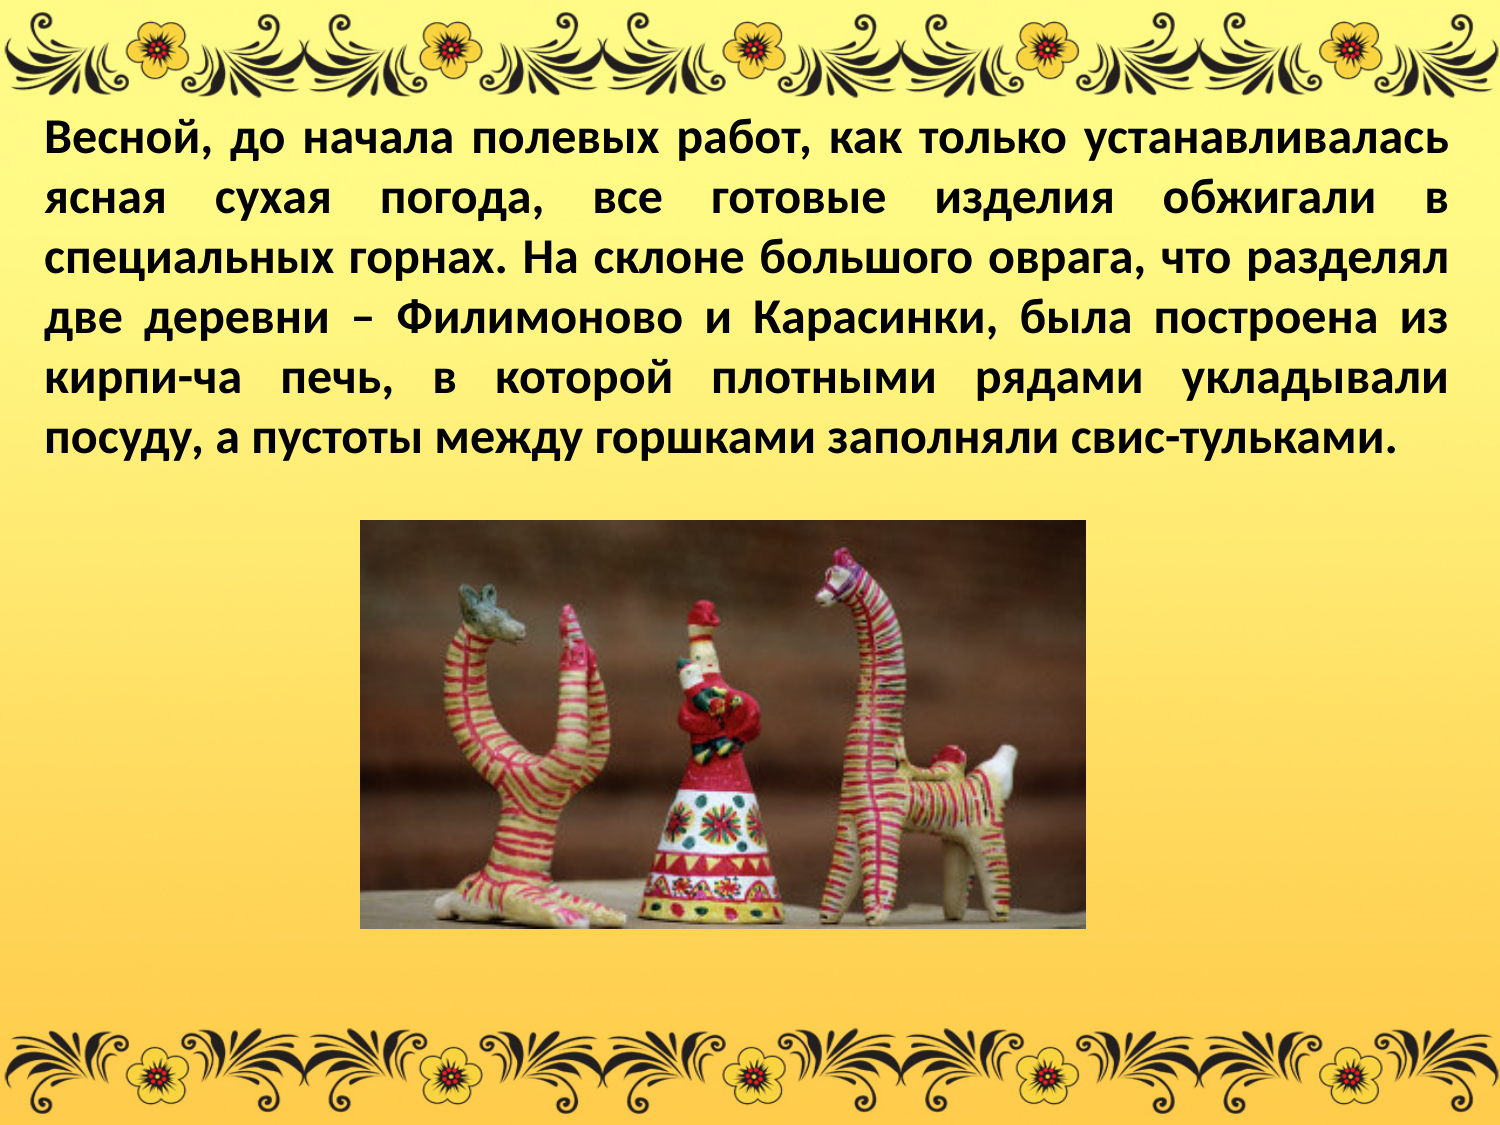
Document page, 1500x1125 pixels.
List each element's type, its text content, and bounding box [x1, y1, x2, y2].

text_box Весной, до начала полевых работ, как только устанавливалась ясная сухая погода, все готовые изделия обжигали в специальных горнах. На склоне большого оврага, что разделял две деревни – Филимоново и Карасинки, была построена из кирпи-ча печь, в которой плотными рядами укладывали посуду, а пустоты между горшками заполняли свис-тульками. [29, 96, 1465, 472]
picture [0, 0, 1500, 1125]
